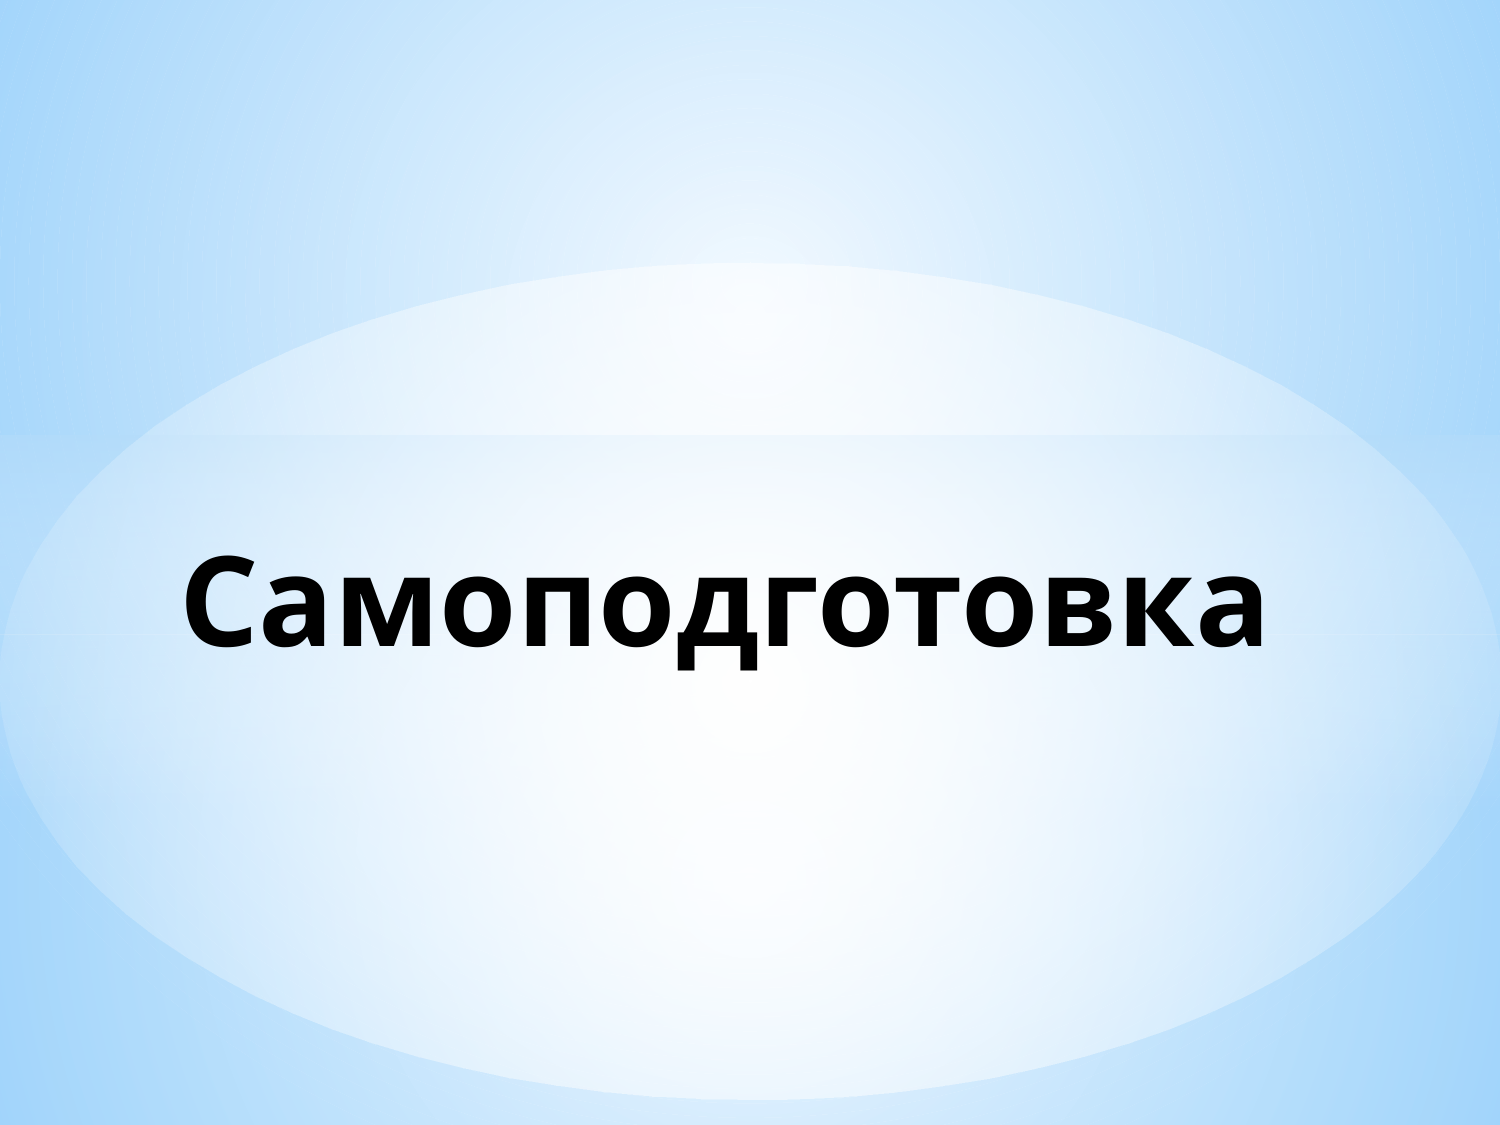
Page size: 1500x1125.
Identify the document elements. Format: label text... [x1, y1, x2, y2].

title Самоподготовка [134, 513, 1312, 808]
